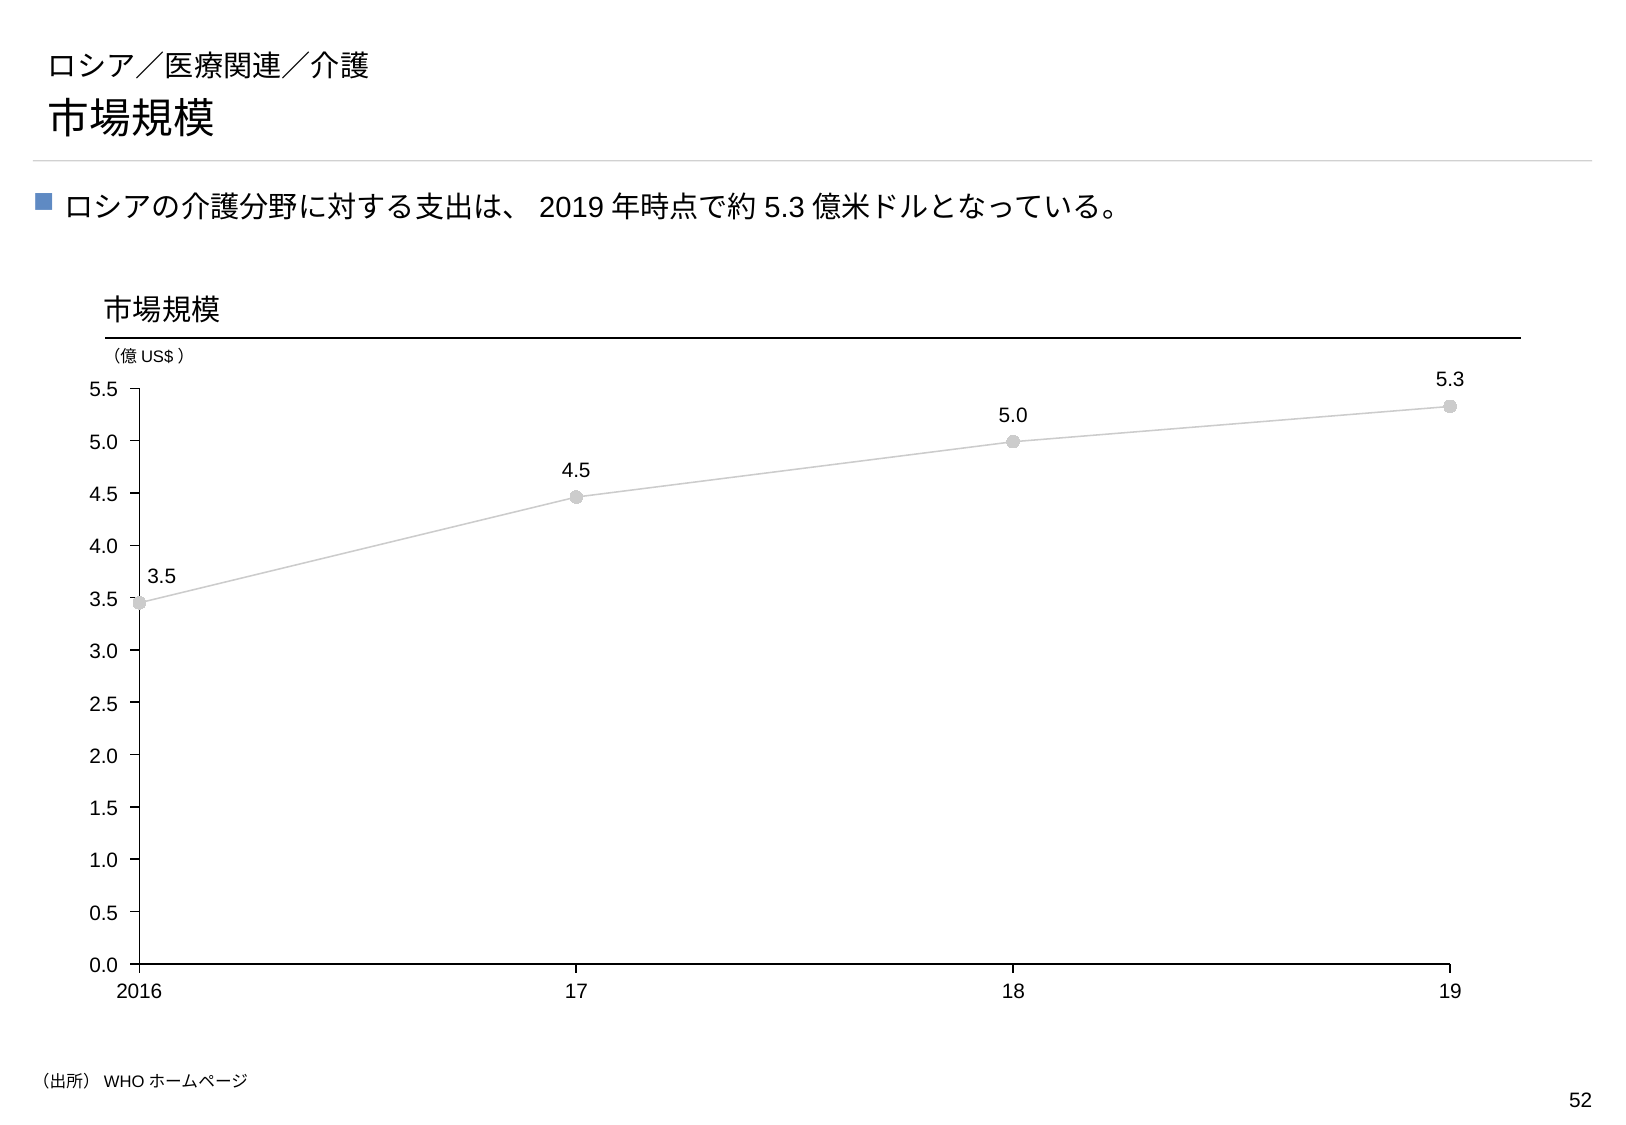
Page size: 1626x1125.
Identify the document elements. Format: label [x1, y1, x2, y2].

text_box [89, 742, 119, 768]
text_box [103, 290, 1522, 374]
text_box [89, 690, 119, 716]
text_box [89, 480, 119, 506]
list [32, 0, 1593, 149]
chart [125, 374, 1465, 978]
text_box [89, 585, 119, 611]
text_box [89, 428, 119, 454]
text_box [563, 978, 589, 1004]
text_box [89, 951, 119, 977]
text_box [89, 533, 119, 559]
text_box [115, 978, 164, 1004]
text_box [89, 794, 119, 820]
text_box [1433, 365, 1468, 391]
text_box [89, 376, 119, 401]
text_box [1437, 978, 1463, 1004]
text_box [32, 1070, 1451, 1094]
text_box [89, 846, 119, 872]
text_box [1000, 978, 1026, 1004]
text_box [89, 899, 119, 925]
text_box [32, 184, 1593, 223]
text_box [89, 637, 119, 663]
